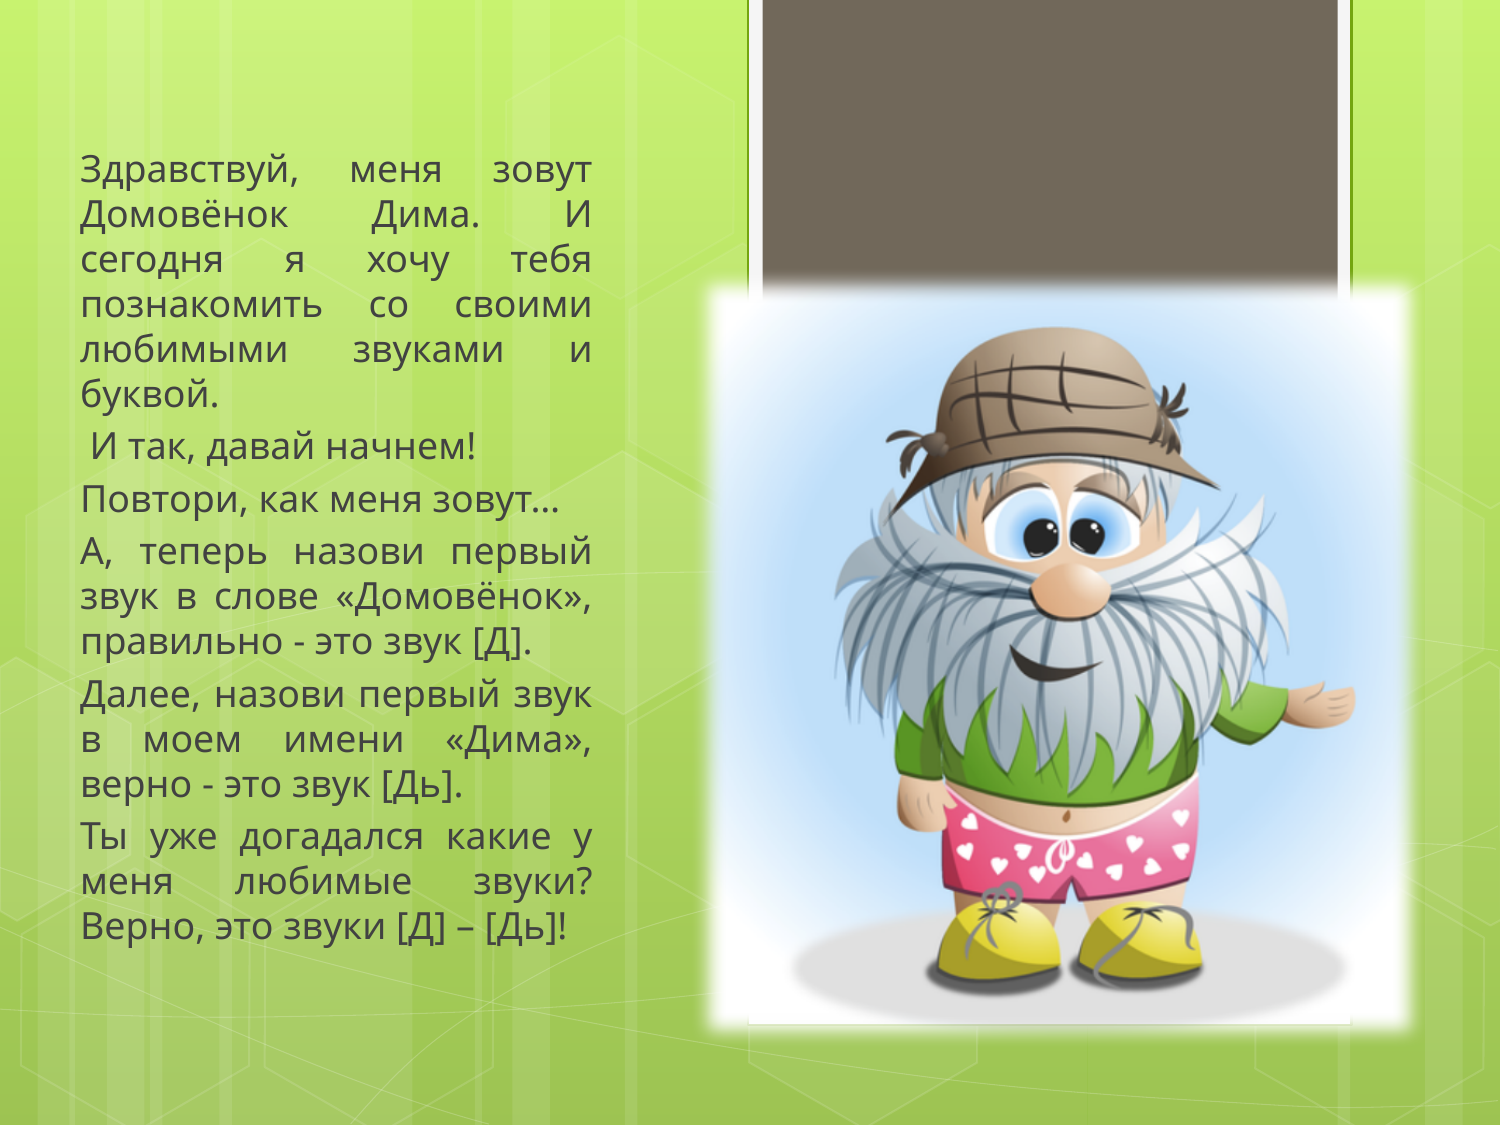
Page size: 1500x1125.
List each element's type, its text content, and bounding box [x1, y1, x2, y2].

subtitle Здравствуй, меня зовут Домовёнок Дима. И сегодня я хочу тебя познакомить со своими любимыми звуками и буквой. И так, давай начнем! Повтори, как меня зовут… А, теперь назови первый звук в слове «Домовёнок», правильно - это звук [Д]. Далее, назови первый звук в моем имени «Дима», верно - это звук [Дь]. Ты уже догадался какие у меня любимые звуки? Верно, это звуки [Д] – [Дь]! [64, 137, 608, 976]
picture [690, 266, 1429, 1051]
